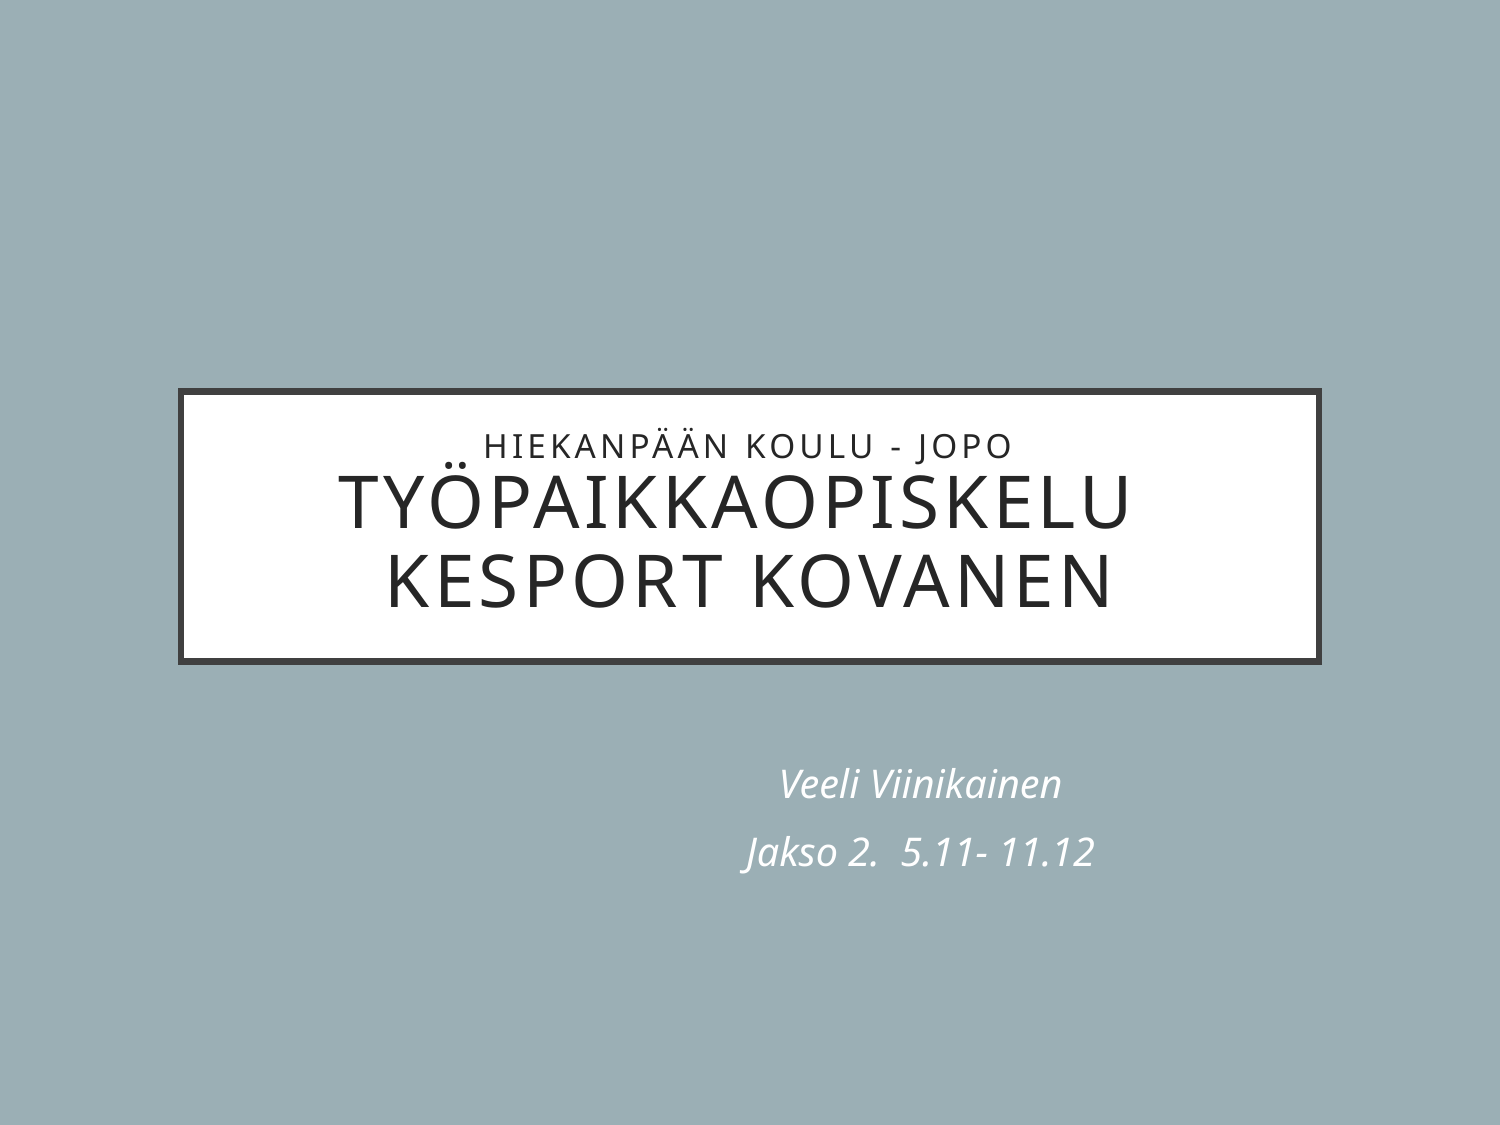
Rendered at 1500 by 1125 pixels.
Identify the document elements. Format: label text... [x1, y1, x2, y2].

title Hiekanpään koulu - Jopo TYÖPAIKKAOPISKELU Kesport Kovanen [178, 388, 1322, 665]
subtitle Veeli Viinikainen Jakso 2. 5.11- 11.12 [395, 751, 1446, 994]
